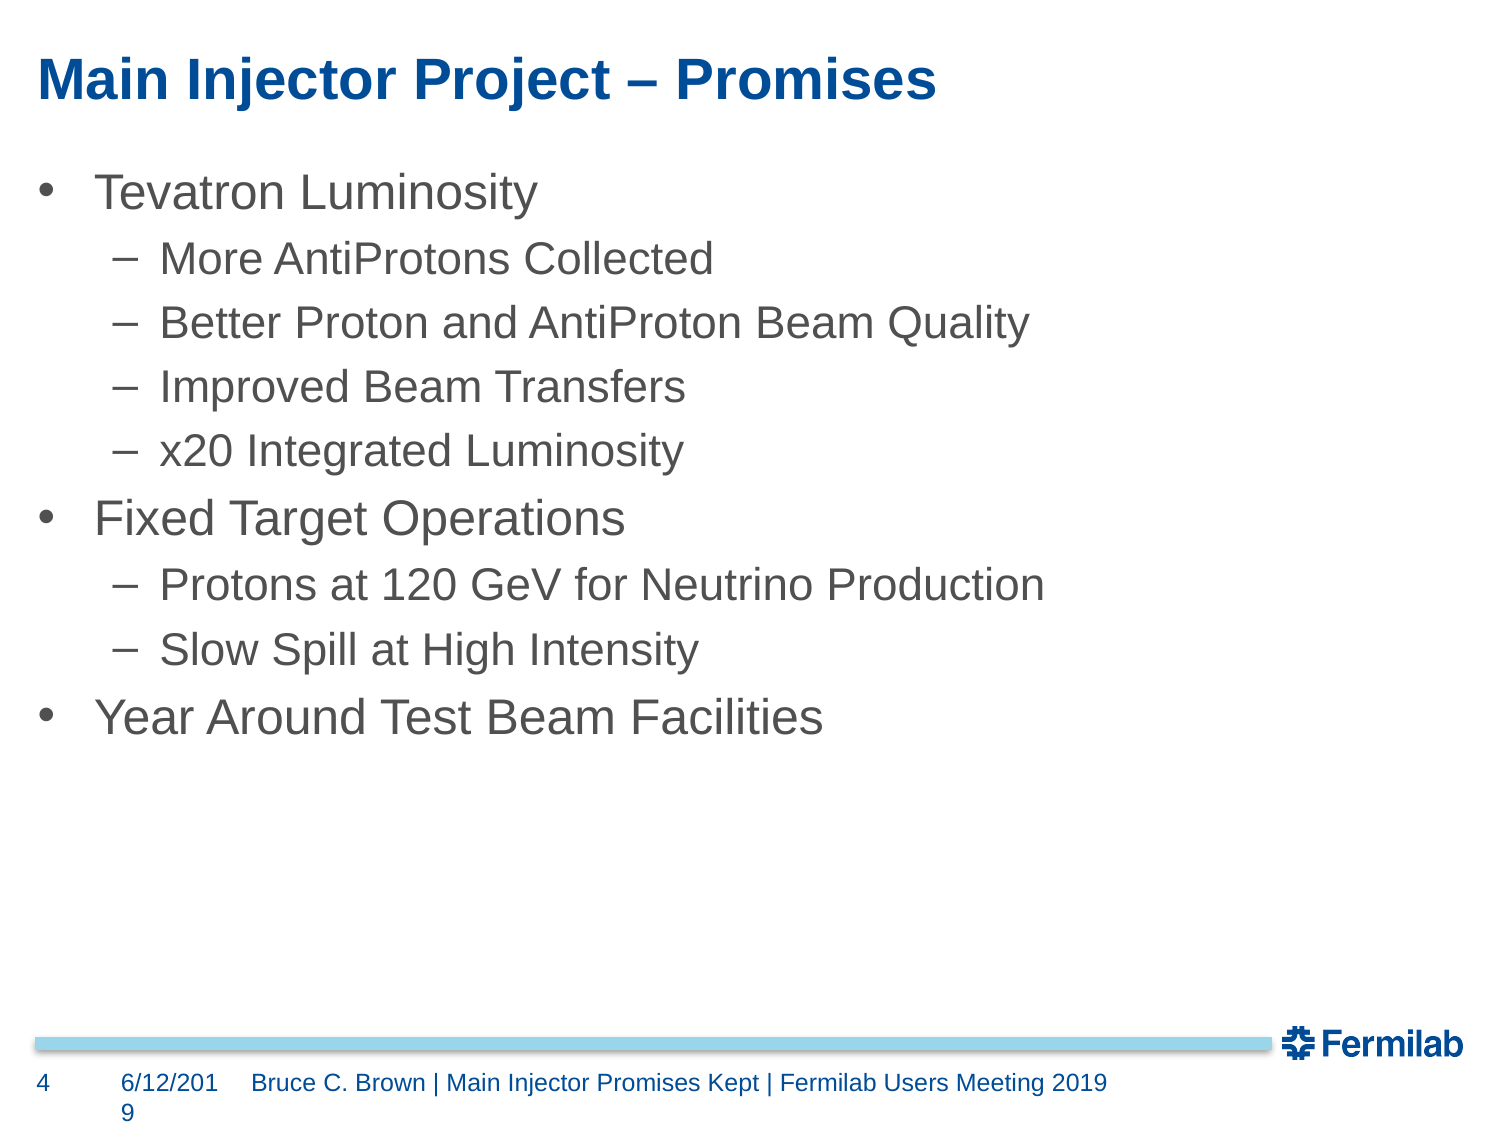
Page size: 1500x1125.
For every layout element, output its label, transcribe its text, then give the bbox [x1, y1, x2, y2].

text_box [674, 487, 825, 638]
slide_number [120, 1066, 232, 1107]
slide_number 4 [36, 1066, 105, 1106]
title Main Injector Project – Promises [37, 41, 1463, 112]
picture [1282, 1026, 1463, 1060]
list Tevatron Luminosity More AntiProtons Collected Better Proton and AntiProton Beam Quality Improved Beam Transfers x20 Integrated Luminosity Fixed Target Operations Protons at 120 GeV for Neutrino Production Slow Spill at High Intensity Year Around Test Beam Facilities [37, 159, 1461, 990]
footer Bruce C. Brown | Main Injector Promises Kept | Fermilab Users Meeting 2019 [251, 1066, 1279, 1107]
